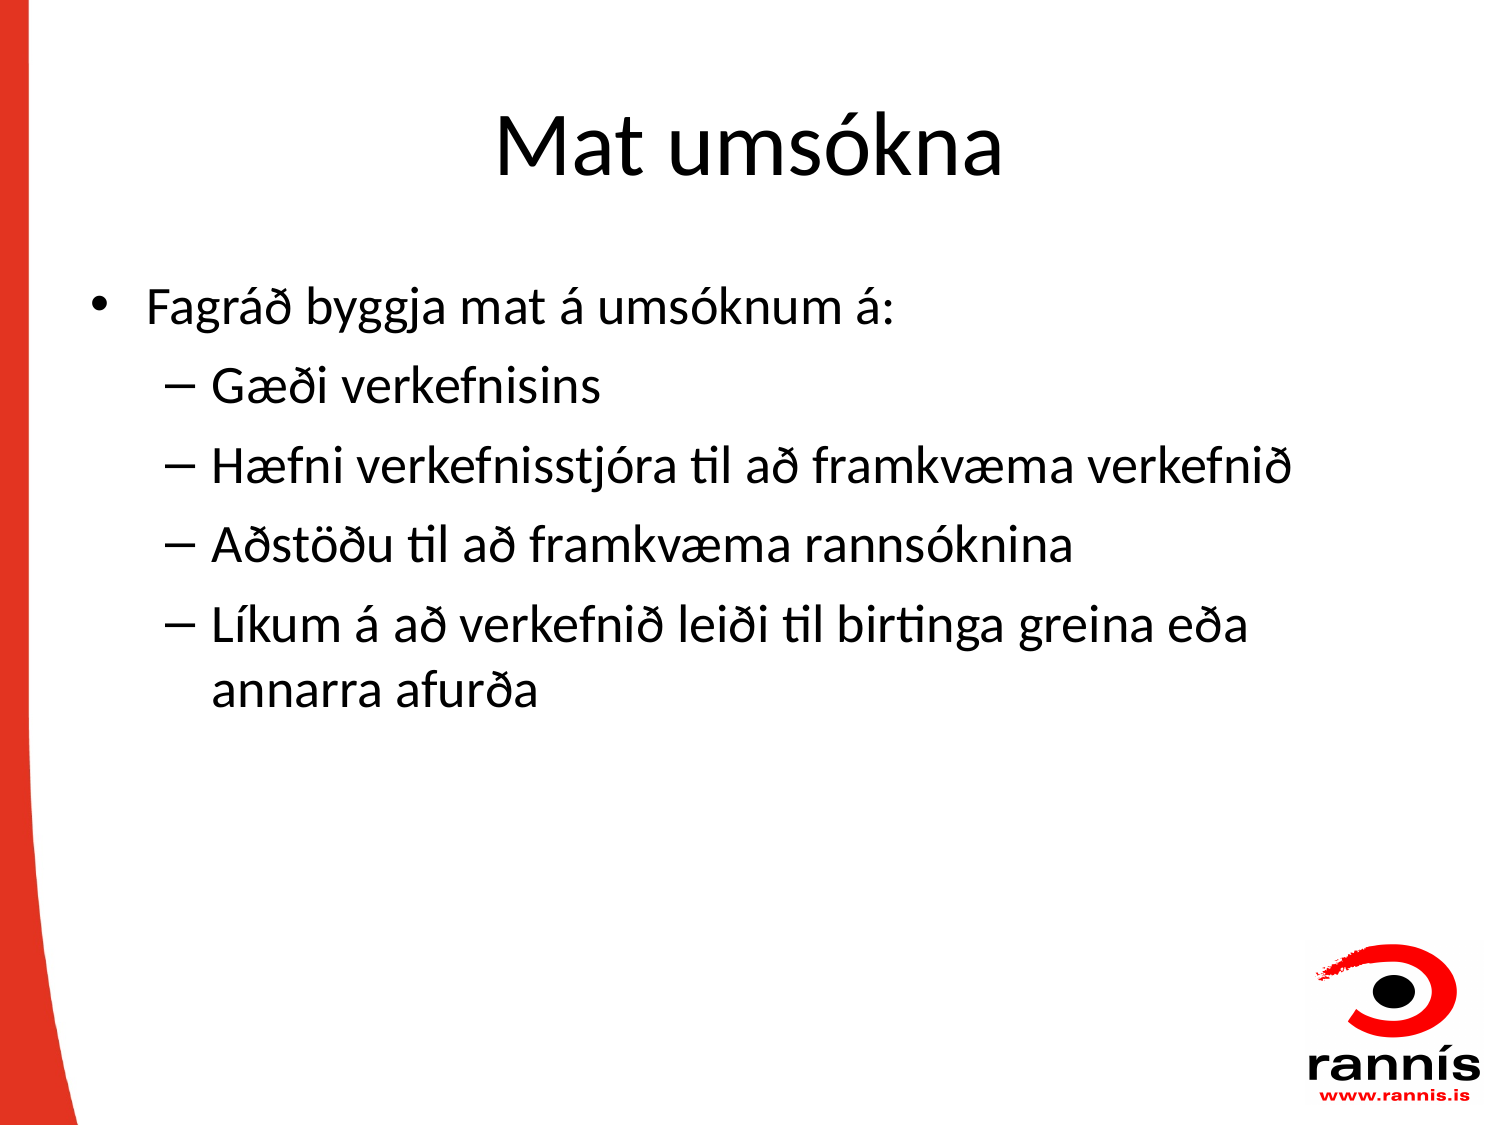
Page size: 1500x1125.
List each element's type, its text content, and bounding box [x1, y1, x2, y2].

list Fagráð byggja mat á umsóknum á: Gæði verkefnisins Hæfni verkefnisstjóra til að framkvæma verkefnið Aðstöðu til að framkvæma rannsóknina Líkum á að verkefnið leiði til birtinga greina eða annarra afurða [75, 262, 1425, 1005]
title Mat umsókna [75, 45, 1425, 233]
picture [1305, 940, 1484, 1105]
picture [0, 0, 79, 1125]
